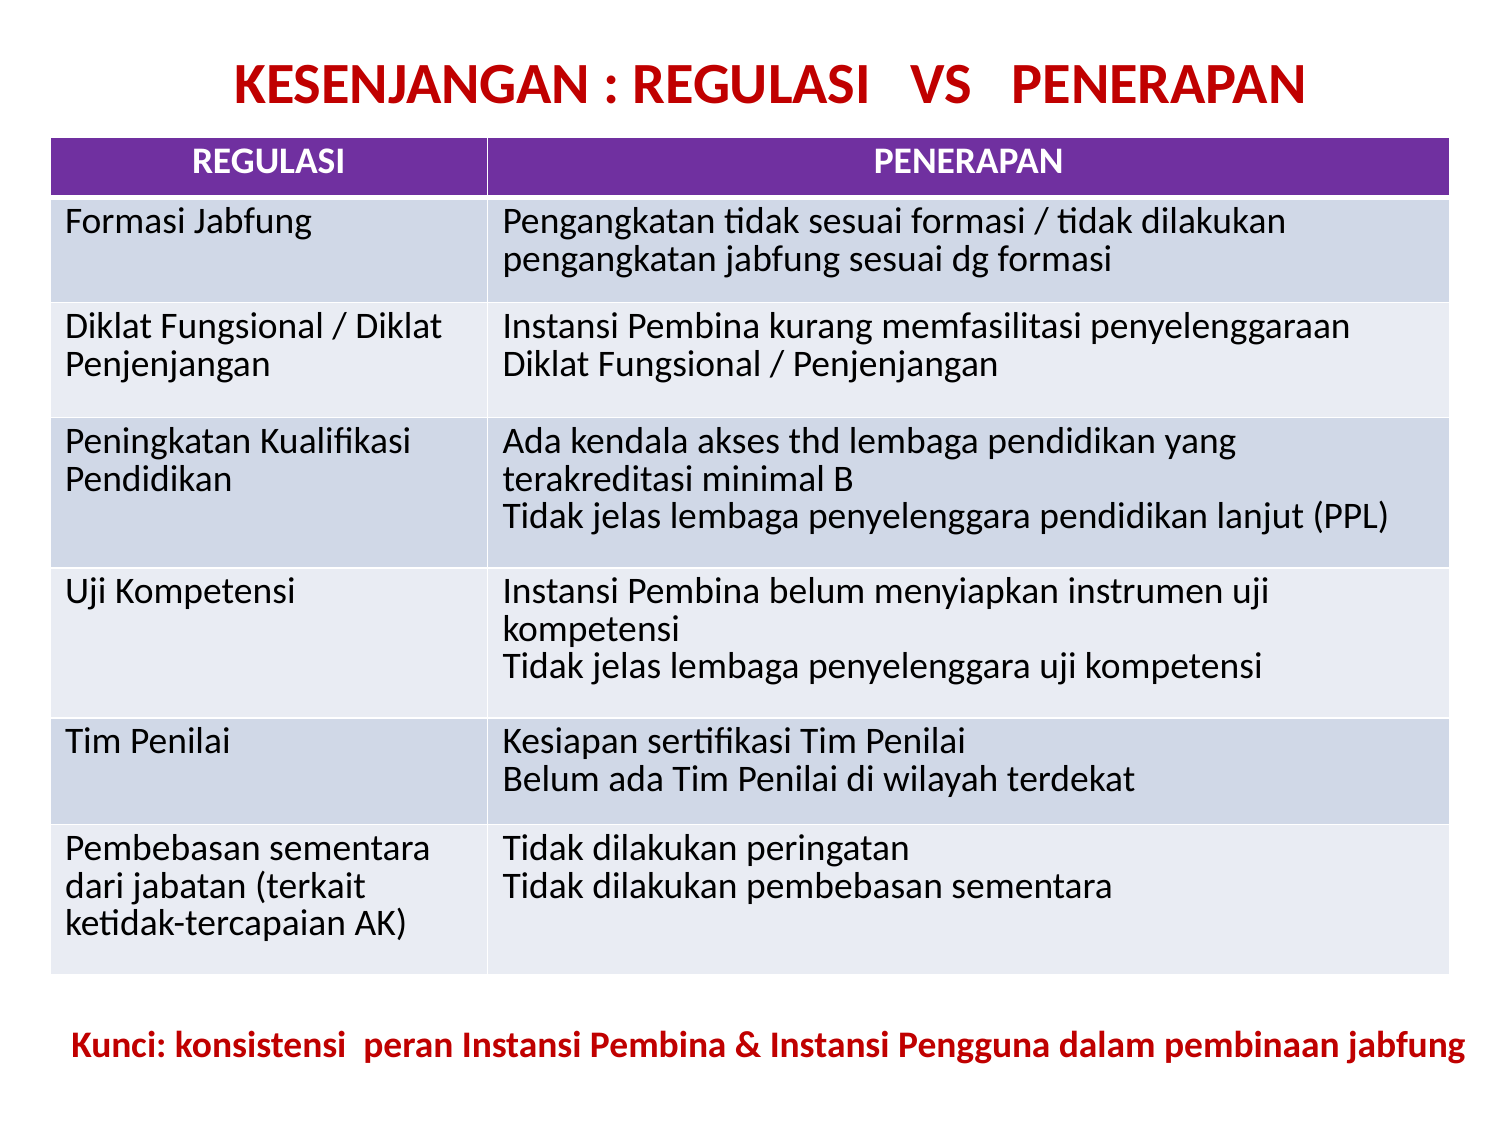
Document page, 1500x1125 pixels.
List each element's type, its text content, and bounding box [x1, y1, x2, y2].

table_header REGULASI [51, 138, 487, 195]
table_cell Ada kendala akses thd lembaga pendidikan yang terakreditasi minimal B Tidak jelas lembaga penyelenggara pendidikan lanjut (PPL) [488, 418, 1449, 567]
text_box Kunci: konsistensi peran Instansi Pembina & Instansi Pengguna dalam pembinaan jabfung [56, 1012, 1483, 1073]
table_cell Instansi Pembina belum menyiapkan instrumen uji kompetensi Tidak jelas lembaga penyelenggara uji kompetensi [488, 569, 1449, 717]
table_cell Pengangkatan tidak sesuai formasi / tidak dilakukan pengangkatan jabfung sesuai dg formasi [488, 200, 1449, 302]
table_cell Uji Kompetensi [51, 569, 487, 717]
table_cell Tim Penilai [51, 719, 487, 824]
table_cell Peningkatan Kualifikasi Pendidikan [51, 418, 487, 567]
table_cell Tidak dilakukan peringatan Tidak dilakukan pembebasan sementara [488, 825, 1449, 974]
table_header PENERAPAN [488, 138, 1449, 195]
table_cell Diklat Fungsional / Diklat Penjenjangan [51, 303, 487, 417]
text_box KESENJANGAN : REGULASI VS PENERAPAN [219, 37, 1322, 123]
table_cell Pembebasan sementara dari jabatan (terkait ketidak-tercapaian AK) [51, 825, 487, 974]
table_cell Instansi Pembina kurang memfasilitasi penyelenggaraan Diklat Fungsional / Penjenjangan [488, 303, 1449, 417]
table_cell Formasi Jabfung [51, 200, 487, 302]
table_cell Kesiapan sertifikasi Tim Penilai Belum ada Tim Penilai di wilayah terdekat [488, 719, 1449, 824]
